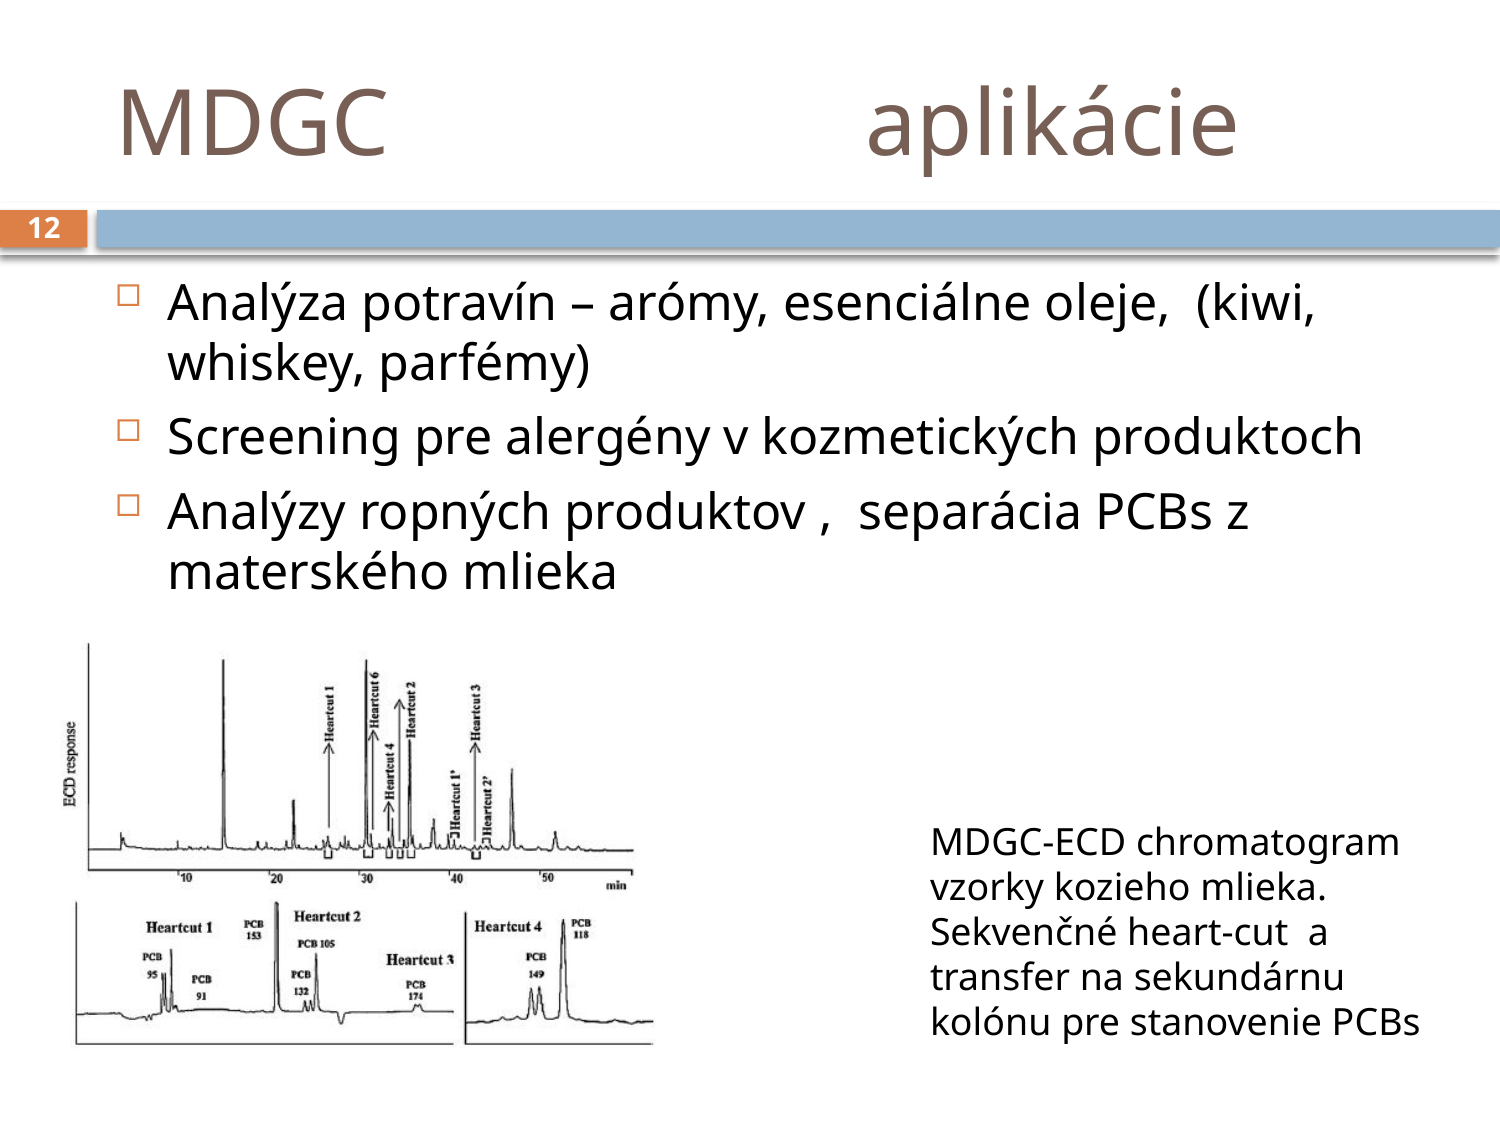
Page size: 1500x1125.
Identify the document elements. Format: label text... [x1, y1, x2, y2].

slide_number 12 [0, 208, 88, 249]
picture [40, 621, 704, 1056]
list Analýza potravín – arómy, esenciálne oleje, (kiwi, whiskey, parfémy) Screening pre alergény v kozmetických produktoch Analýzy ropných produktov , separácia PCBs z materského mlieka [100, 262, 1438, 1000]
text_box MDGC-ECD chromatogram vzorky kozieho mlieka. Sekvenčné heart-cut a transfer na sekundárnu kolónu pre stanovenie PCBs [915, 810, 1451, 1051]
title MDGC aplikácie [100, 37, 1438, 200]
